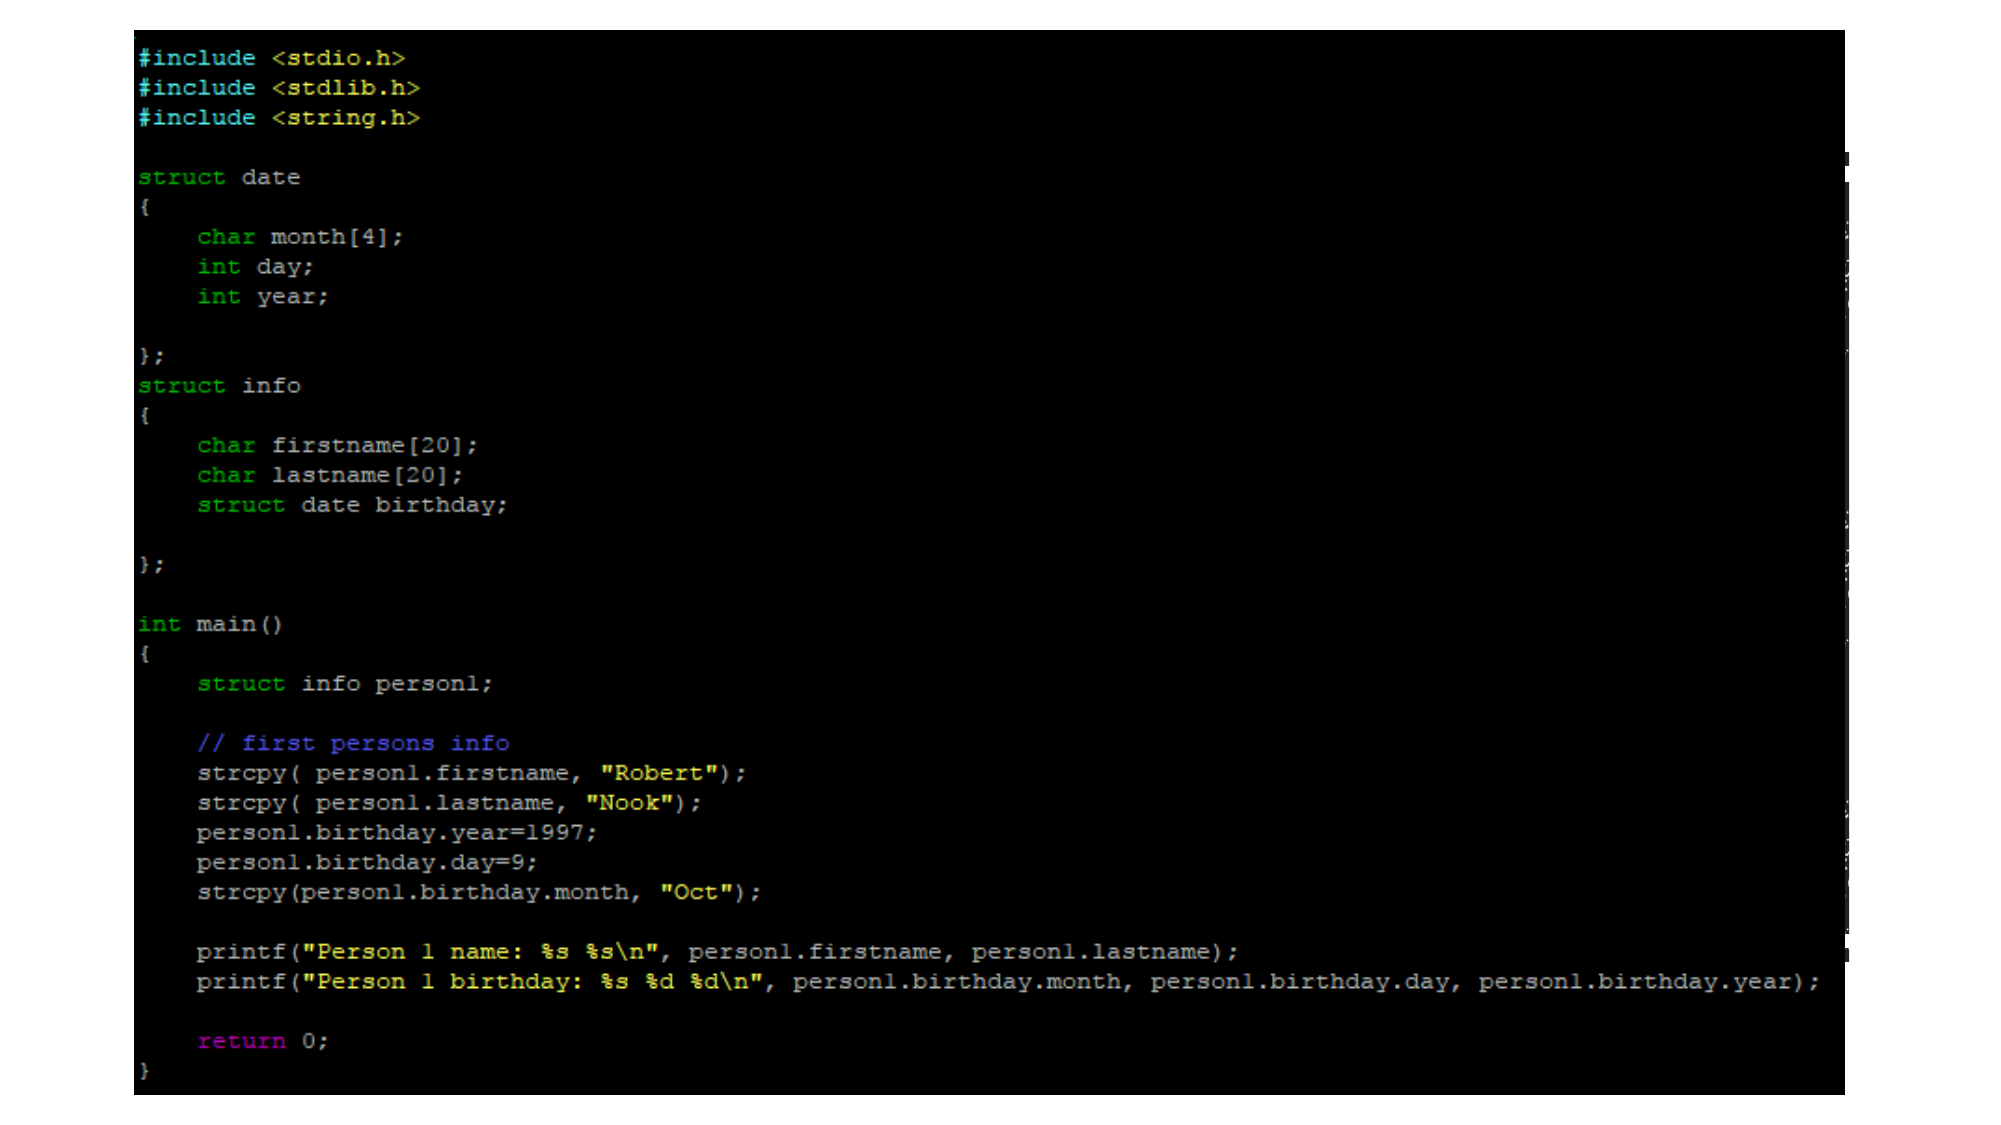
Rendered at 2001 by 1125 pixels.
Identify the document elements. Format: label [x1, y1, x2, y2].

text_box [1846, 181, 1850, 934]
picture [134, 30, 1845, 1095]
text_box [1846, 151, 1850, 166]
text_box [1846, 947, 1850, 962]
text_box [0, 0, 2000, 1125]
